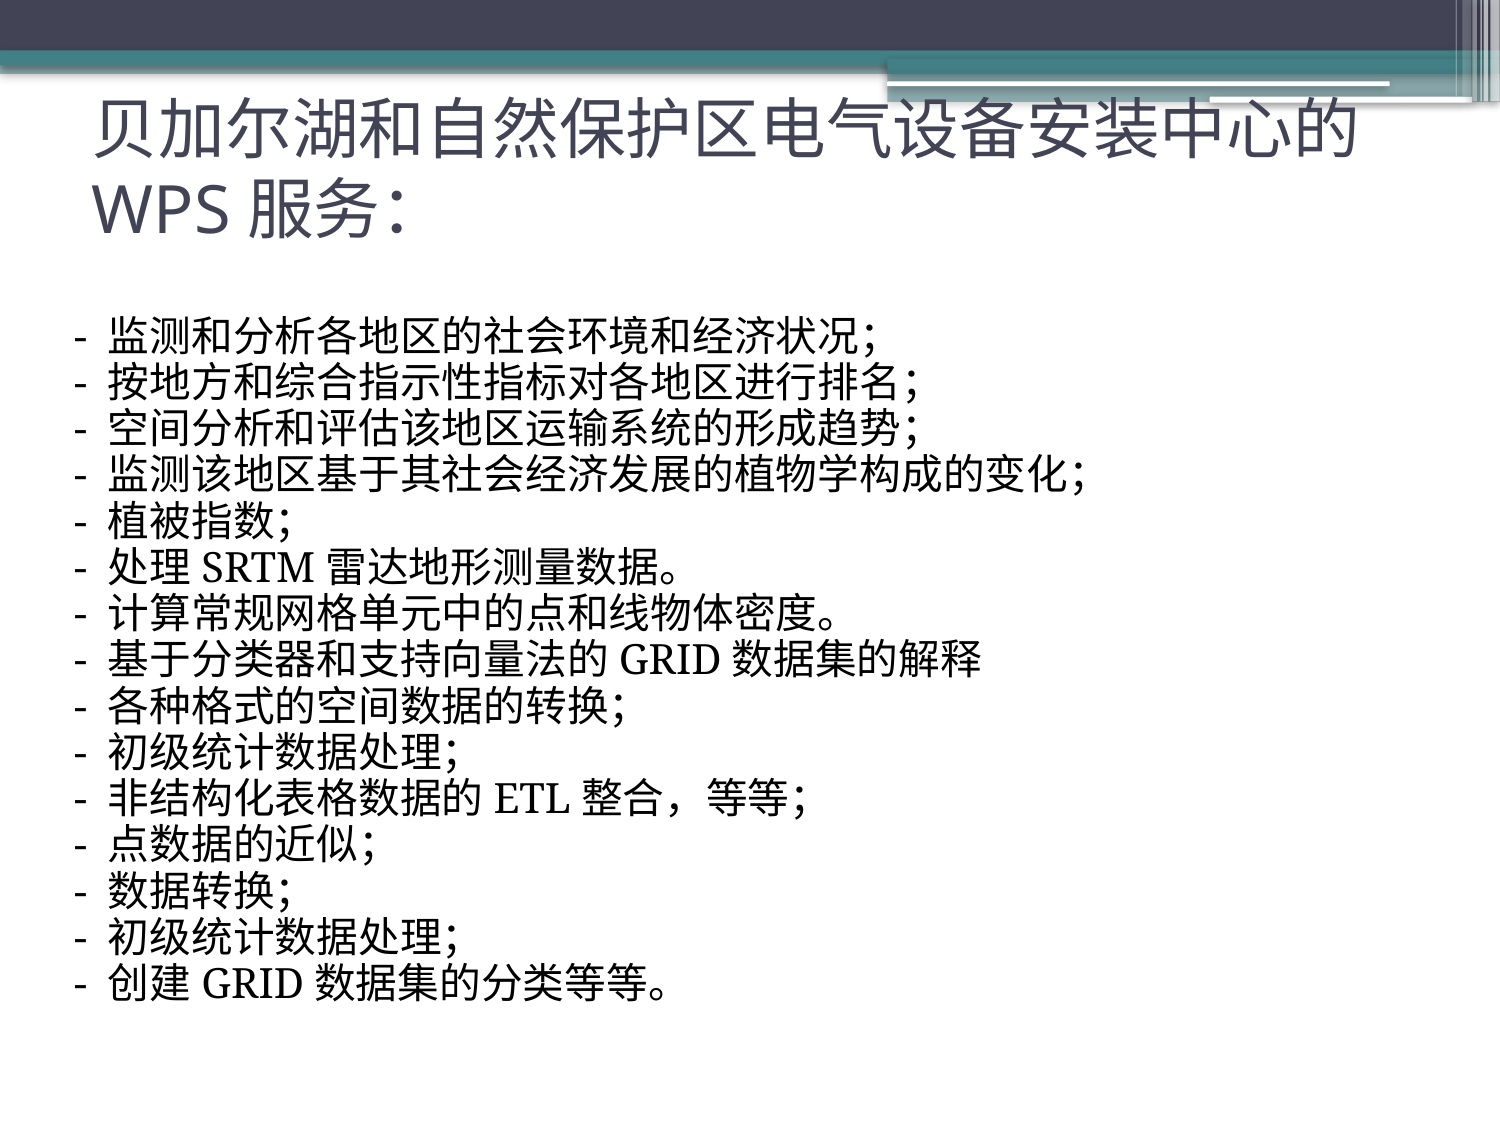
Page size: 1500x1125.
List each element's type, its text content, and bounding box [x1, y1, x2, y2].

list - 监测和分析各地区的社会环境和经济状况； - 按地方和综合指示性指标对各地区进行排名； - 空间分析和评估该地区运输系统的形成趋势； - 监测该地区基于其社会经济发展的植物学构成的变化； - 植被指数； - 处理SRTM雷达地形测量数据。 - 计算常规网格单元中的点和线物体密度。 - 基于分类器和支持向量法的GRID数据集的解释 - 各种格式的空间数据的转换； - 初级统计数据处理； - 非结构化表格数据的ETL整合，等等； - 点数据的近似； - 数据转换； - 初级统计数据处理； - 创建GRID数据集的分类等等。 [41, 255, 1483, 986]
title 贝加尔湖和自然保护区电气设备安装中心的WPS服务： [76, 54, 1471, 255]
